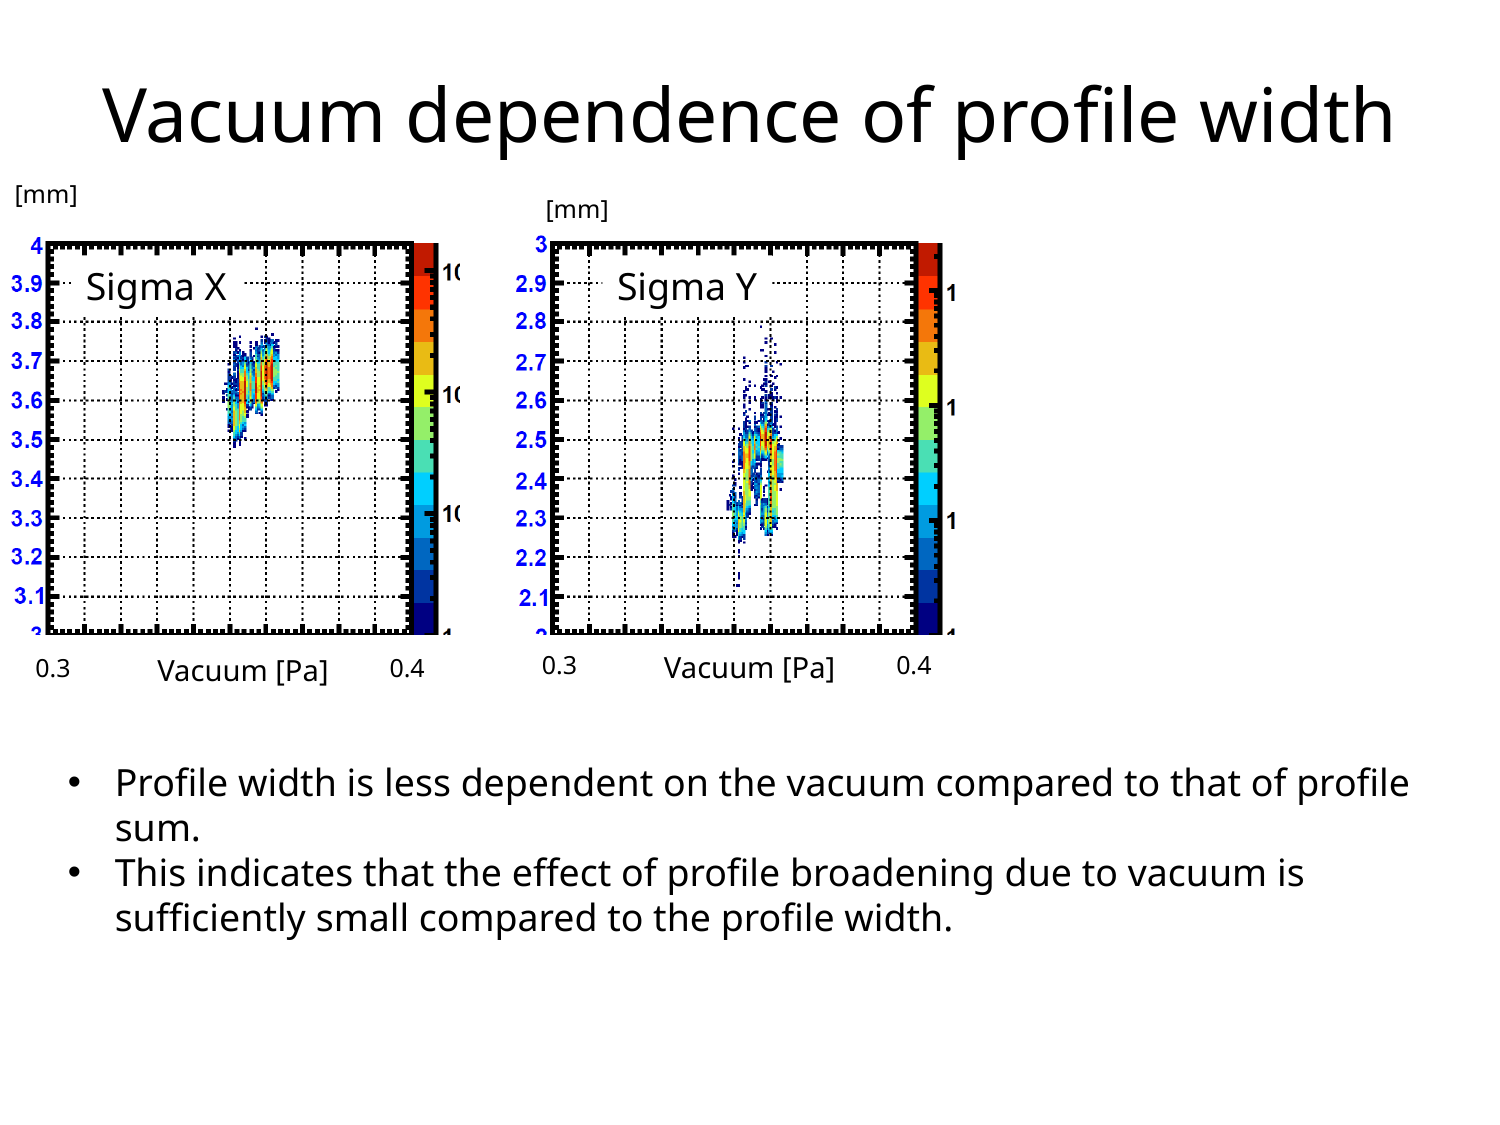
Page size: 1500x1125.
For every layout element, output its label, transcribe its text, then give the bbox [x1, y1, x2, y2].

text_box Profile width is less dependent on the vacuum compared to that of profile sum. This indicates that the effect of profile broadening due to vacuum is sufficiently small compared to the profile width. [53, 751, 1500, 947]
text_box [mm] [530, 186, 625, 230]
text_box Vacuum [Pa] [649, 644, 851, 692]
text_box Vacuum [Pa] [142, 645, 344, 695]
text_box 0.4 [374, 645, 440, 690]
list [0, 232, 957, 635]
text_box 0.3 [527, 644, 593, 687]
text_box 0.4 [881, 644, 947, 687]
text_box 0.3 [20, 645, 86, 690]
title Vacuum dependence of profile width [0, 19, 1500, 207]
text_box [mm] [0, 171, 94, 217]
